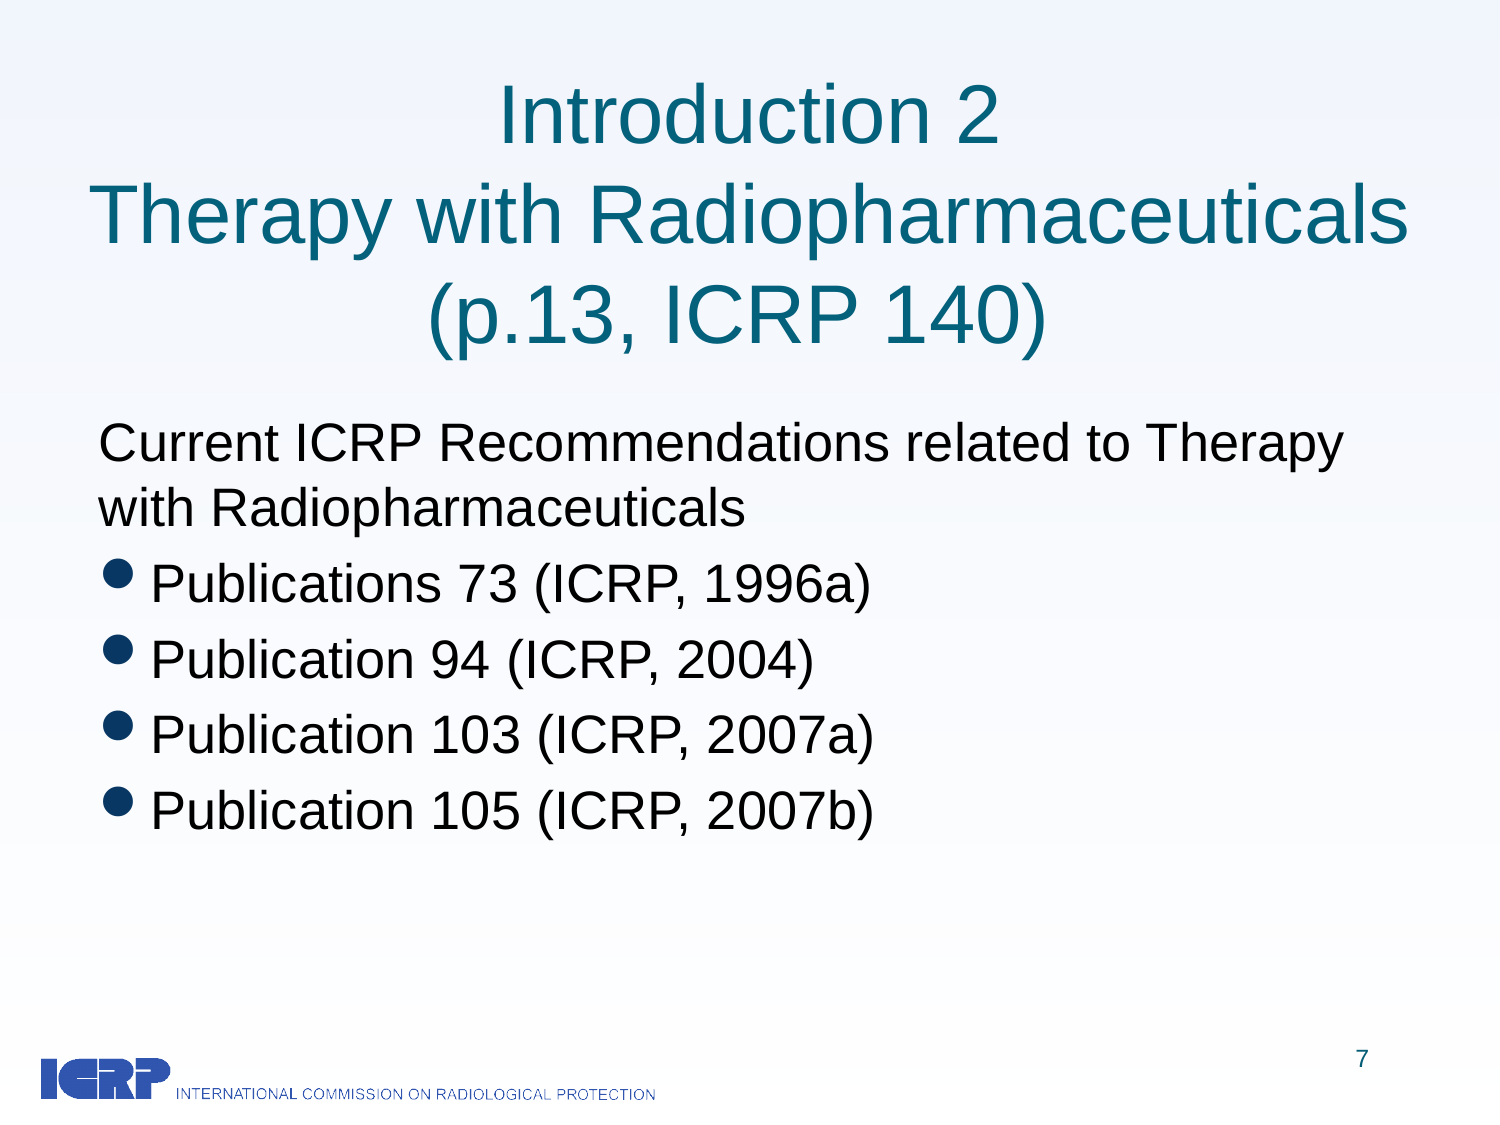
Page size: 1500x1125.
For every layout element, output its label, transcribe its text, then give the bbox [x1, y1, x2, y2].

title Introduction 2 Therapy with Radiopharmaceuticals (p.13, ICRP 140) [75, 112, 1425, 300]
slide_number 7 [1299, 1037, 1425, 1073]
list Current ICRP Recommendations related to Therapy with Radiopharmaceuticals Publications 73 (ICRP, 1996a) Publication 94 (ICRP, 2004) Publication 103 (ICRP, 2007a) Publication 105 (ICRP, 2007b) [83, 399, 1417, 872]
picture [37, 1052, 663, 1105]
